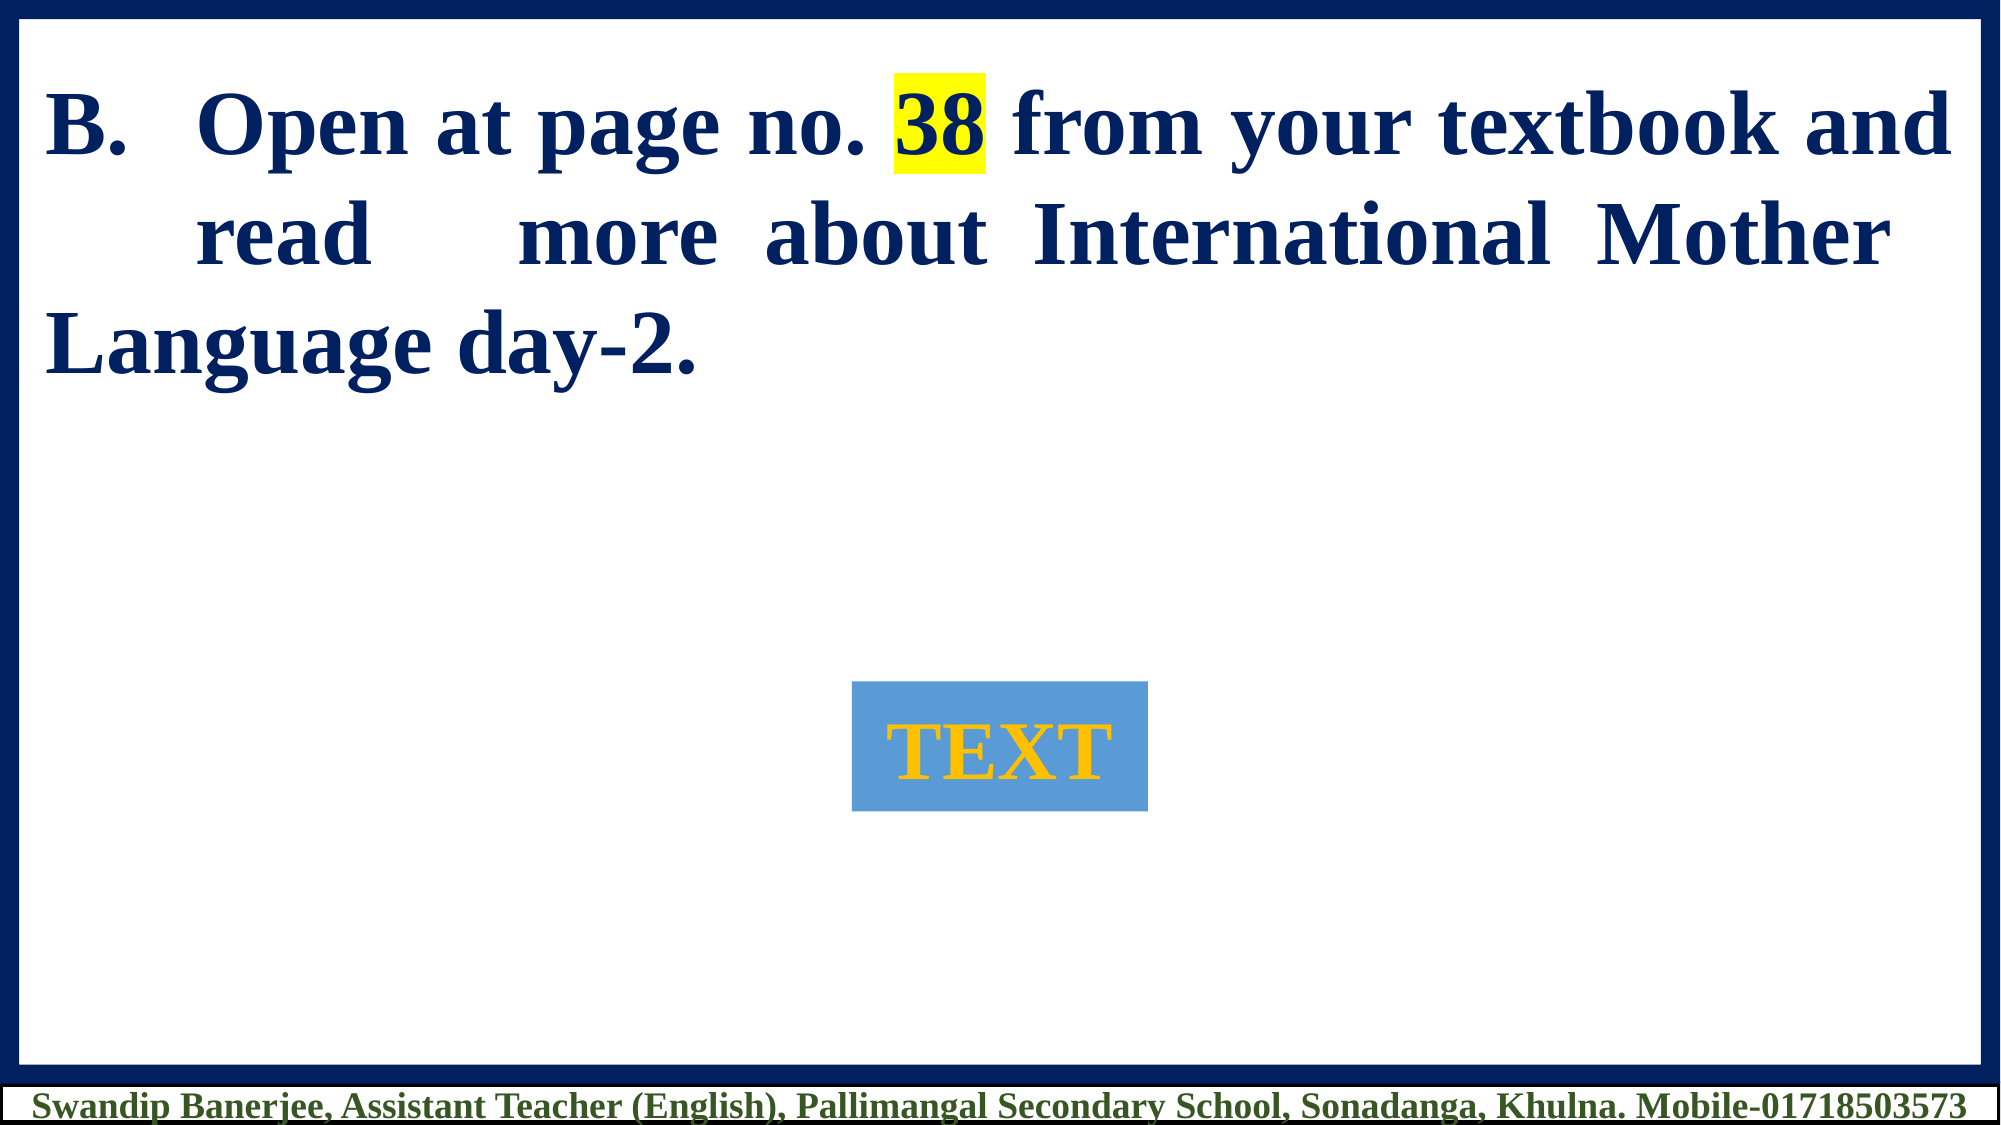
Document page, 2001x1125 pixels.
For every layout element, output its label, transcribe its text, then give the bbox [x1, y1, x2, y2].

text_box TEXT [851, 680, 1149, 812]
text_box B. Open at page no. 38 from your textbook and read more about International Mother Language day-2. [31, 55, 1969, 400]
